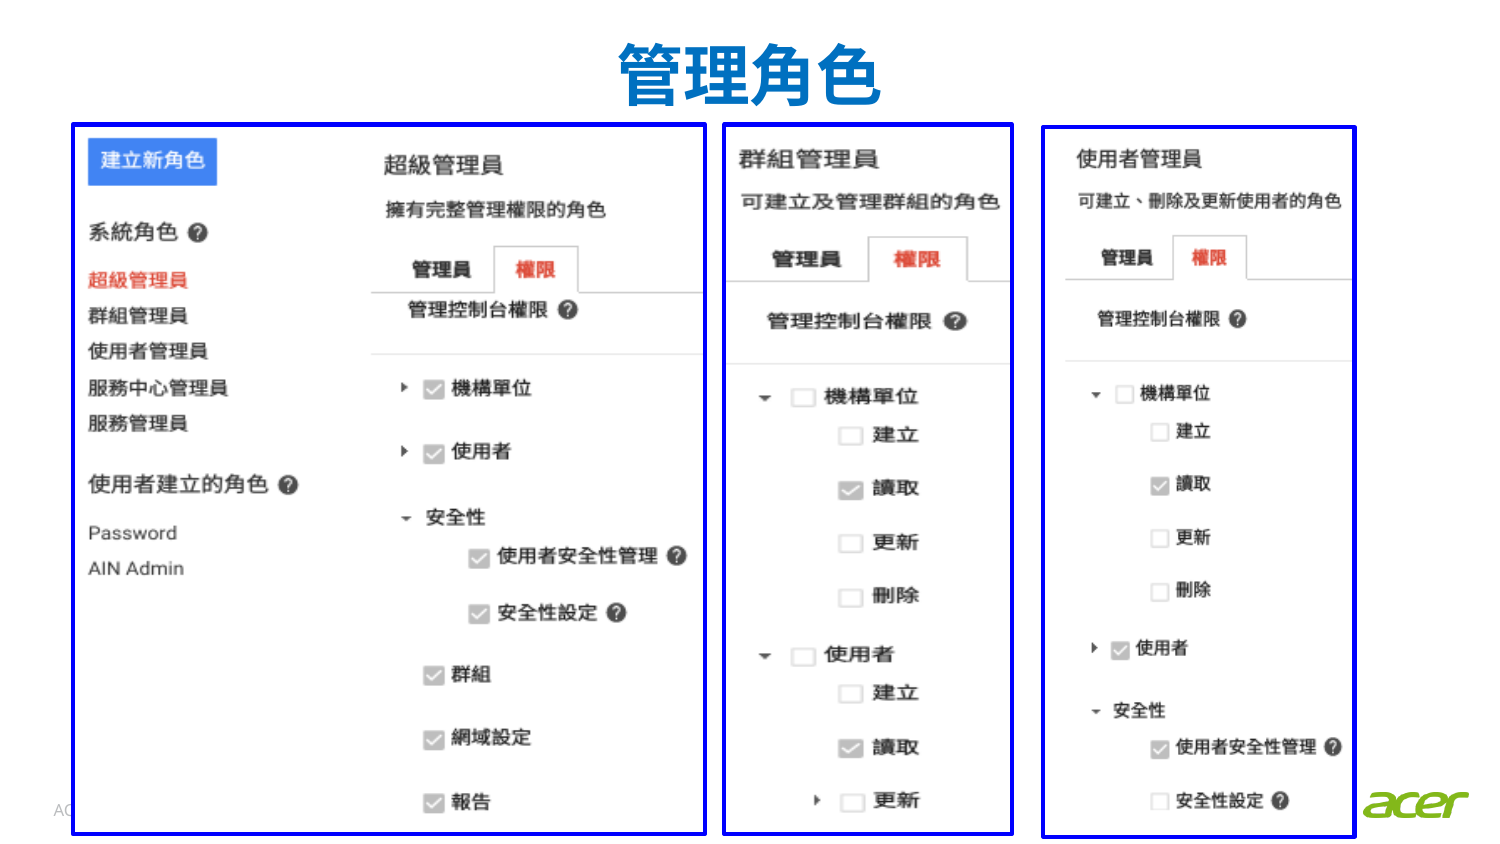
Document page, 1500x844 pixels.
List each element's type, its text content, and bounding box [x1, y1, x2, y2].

title 管理角色 [75, 33, 1425, 127]
picture [726, 126, 1011, 833]
picture [1045, 128, 1353, 835]
picture [1363, 792, 1469, 818]
picture [74, 126, 703, 833]
